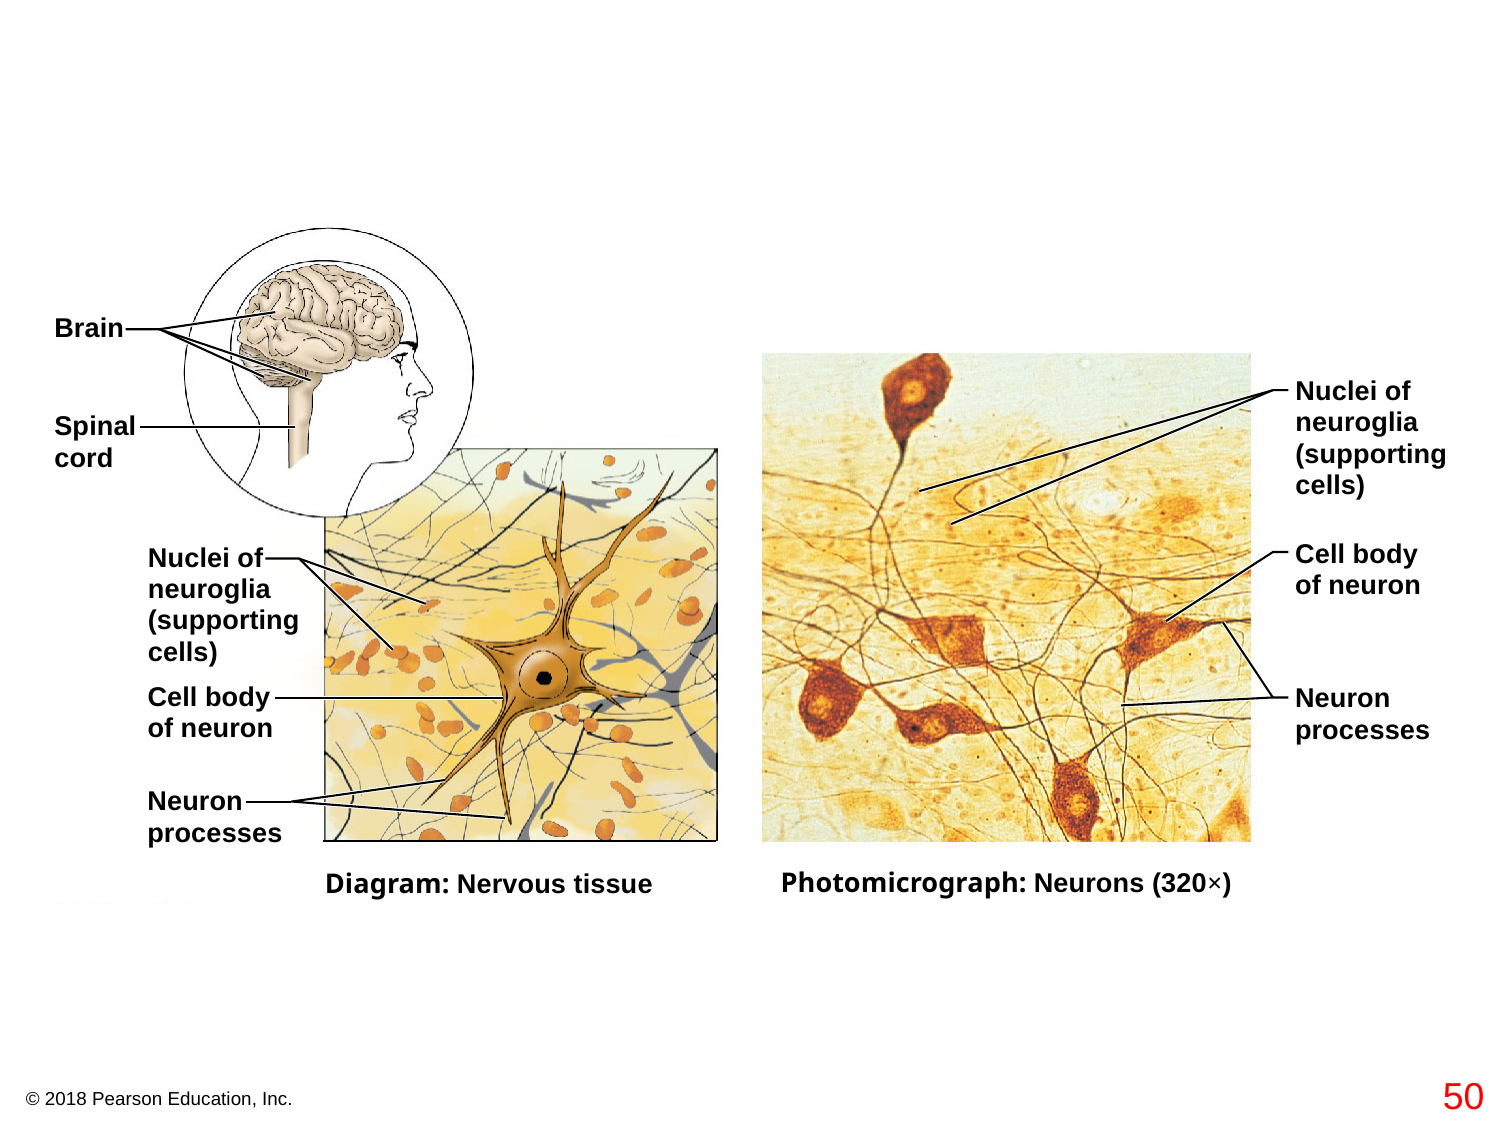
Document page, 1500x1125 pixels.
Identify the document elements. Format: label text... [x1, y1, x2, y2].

slide_number 50 [1149, 1064, 1500, 1125]
picture [48, 221, 1452, 904]
